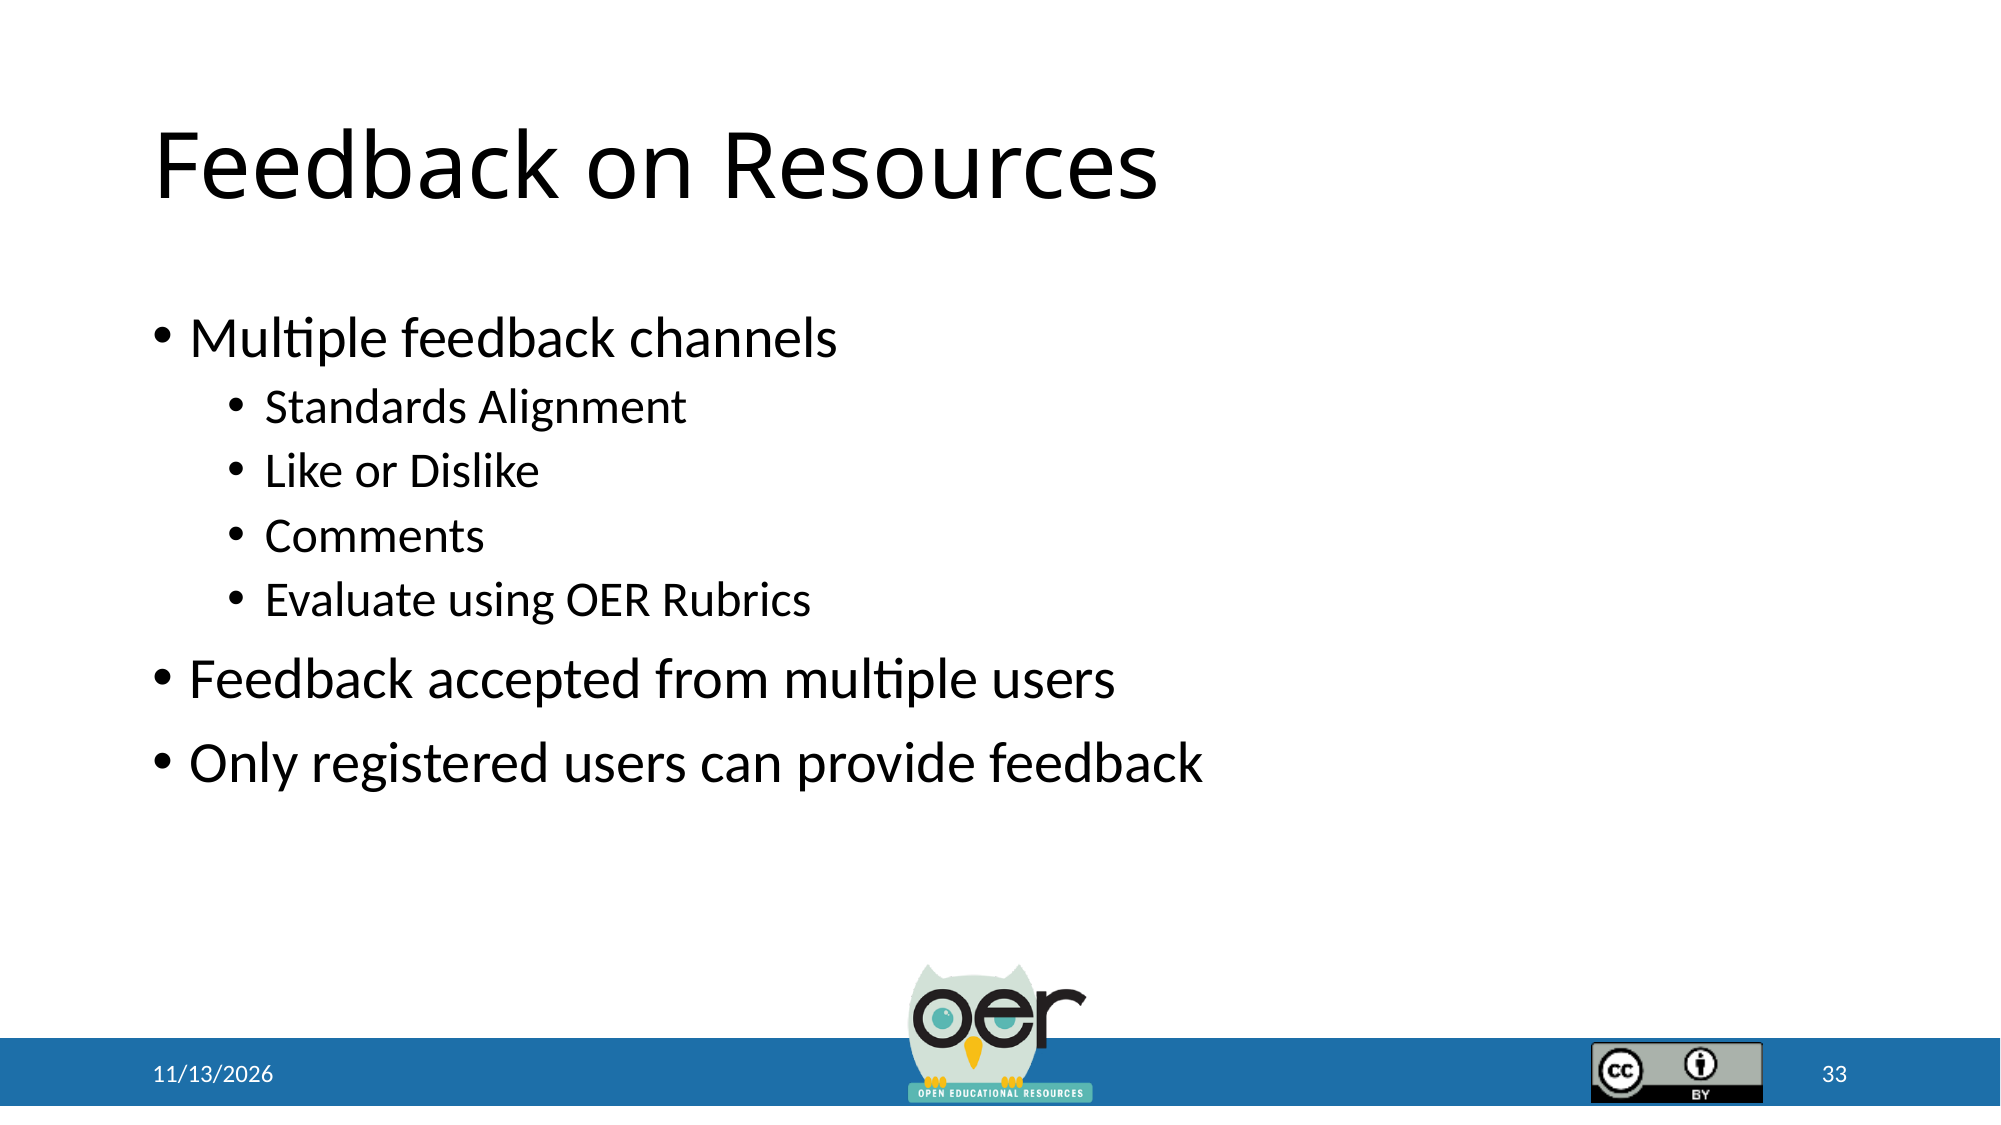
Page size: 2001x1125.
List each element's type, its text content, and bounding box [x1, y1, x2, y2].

list Multiple feedback channels Standards Alignment Like or Dislike Comments Evaluate using OER Rubrics Feedback accepted from multiple users Only registered users can provide feedback [137, 299, 1863, 1014]
picture [905, 1014, 1095, 1103]
title Feedback on Resources [137, 59, 1863, 278]
slide_number 33 [1412, 1042, 1863, 1103]
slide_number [137, 1042, 588, 1103]
